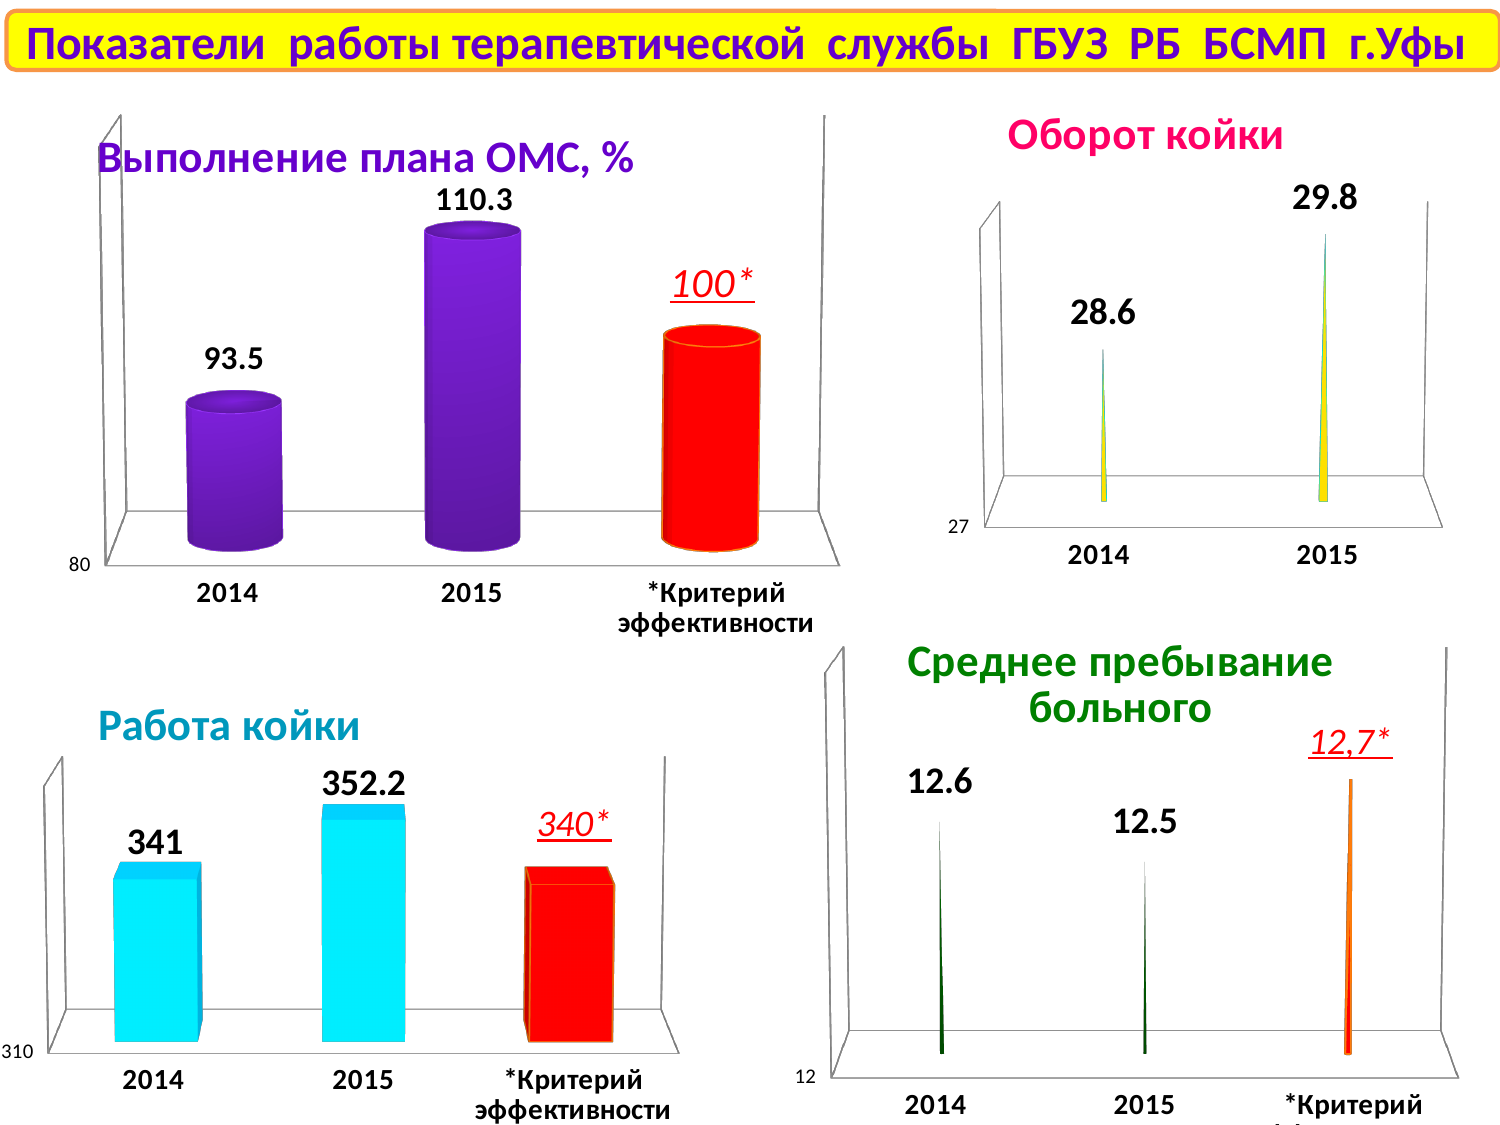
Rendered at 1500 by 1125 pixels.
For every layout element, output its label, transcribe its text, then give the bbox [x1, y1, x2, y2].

chart [0, 101, 1500, 1125]
text_box Показатели работы терапевтической службы ГБУЗ РБ БСМП г.Уфы [4, 8, 1500, 73]
